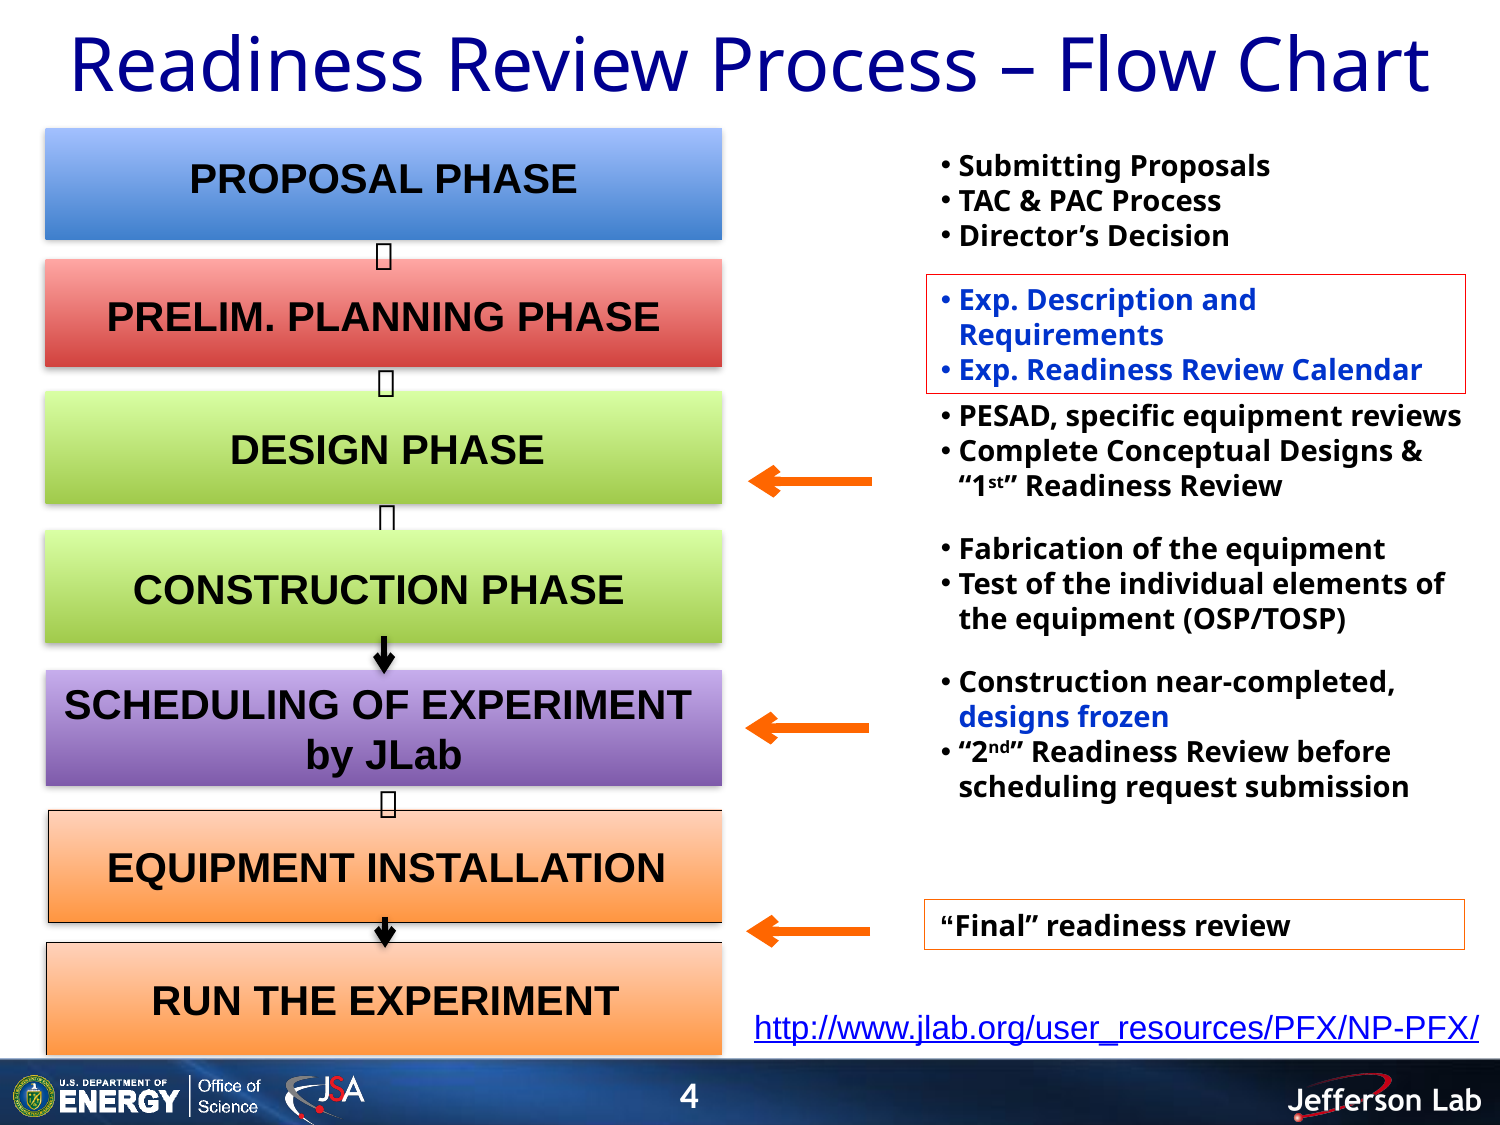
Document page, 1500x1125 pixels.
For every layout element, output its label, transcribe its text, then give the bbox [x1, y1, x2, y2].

picture [0, 1058, 1500, 1125]
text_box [45, 635, 723, 773]
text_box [45, 128, 1487, 262]
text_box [40, 486, 1466, 645]
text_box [45, 351, 1500, 512]
text_box http://www.jlab.org/user_resources/PFX/NP-PFX/ [739, 998, 1495, 1054]
title Readiness Review Process – Flow Chart [0, 0, 1500, 125]
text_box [46, 773, 727, 922]
text_box “Final” readiness review [924, 899, 1465, 950]
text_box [45, 916, 723, 1055]
text_box Construction near-completed, designs frozen “2nd” Readiness Review before scheduling request submission [926, 656, 1466, 811]
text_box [45, 225, 1466, 351]
text_box 4 [665, 1063, 855, 1124]
